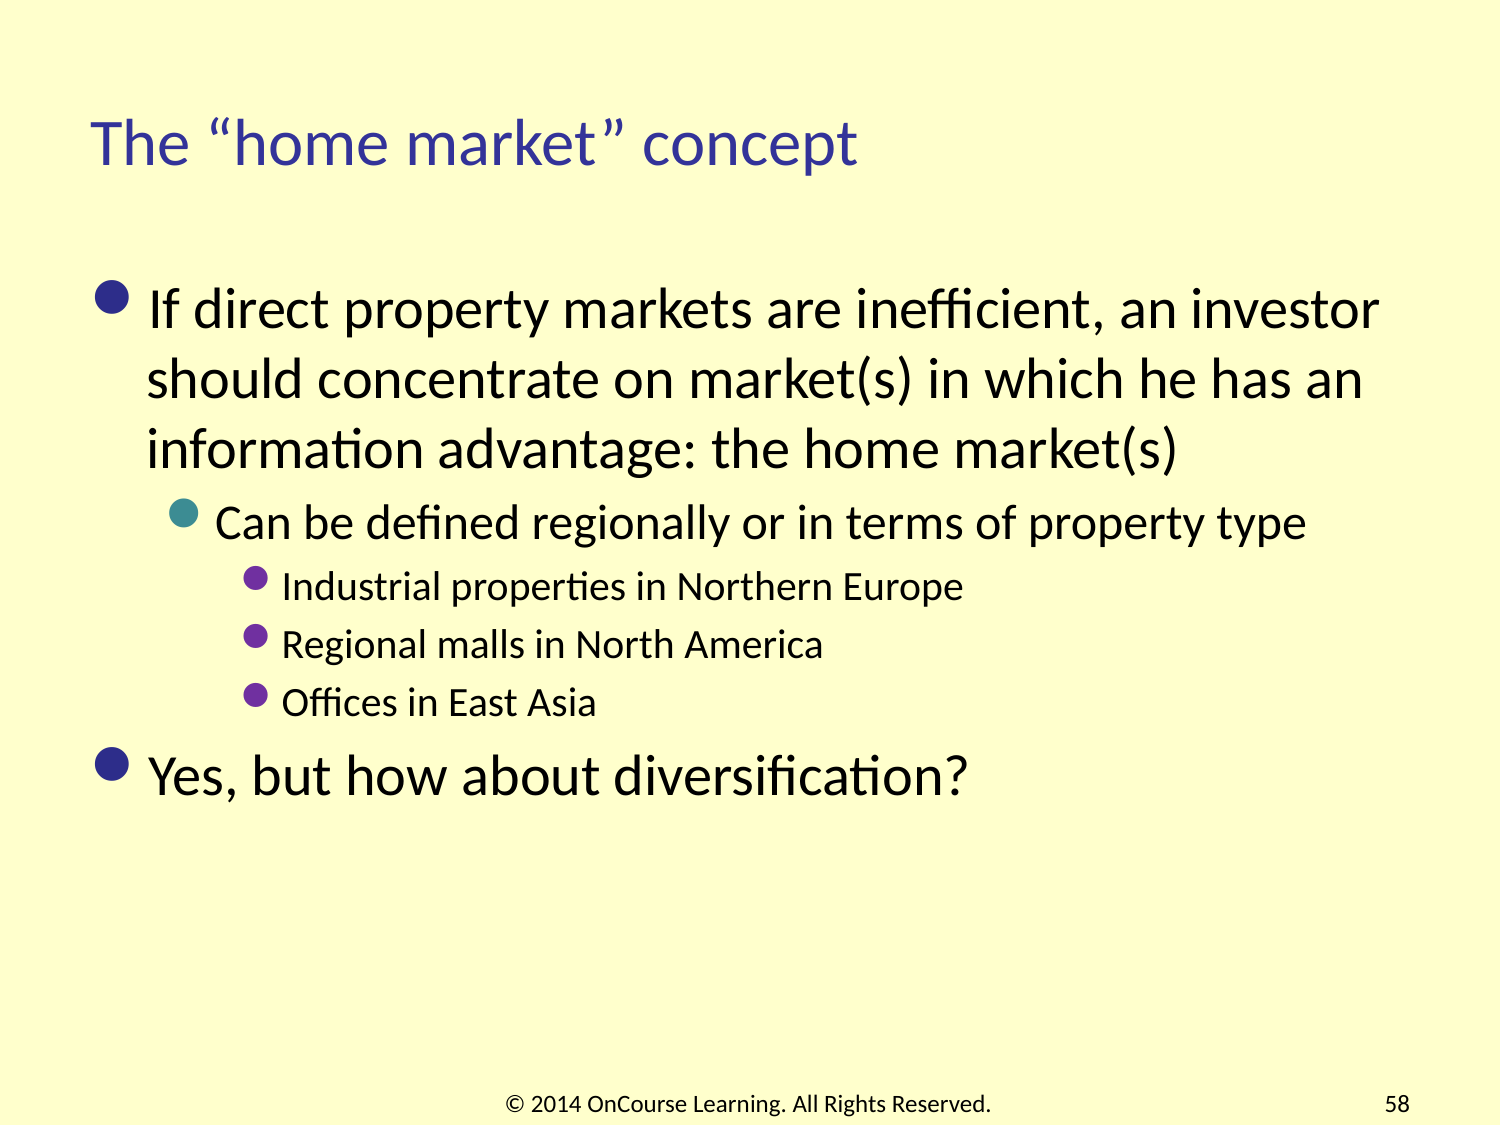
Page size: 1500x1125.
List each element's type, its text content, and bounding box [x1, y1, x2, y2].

slide_number 58 [1074, 1046, 1425, 1125]
title The “home market” concept [74, 44, 1426, 233]
list If direct property markets are inefficient, an investor should concentrate on market(s) in which he has an information advantage: the home market(s) Can be defined regionally or in terms of property type Industrial properties in Northern Europe Regional malls in North America Offices in East Asia Yes, but how about diversification? [74, 262, 1426, 1006]
footer © 2014 OnCourse Learning. All Rights Reserved. [298, 1046, 1074, 1125]
